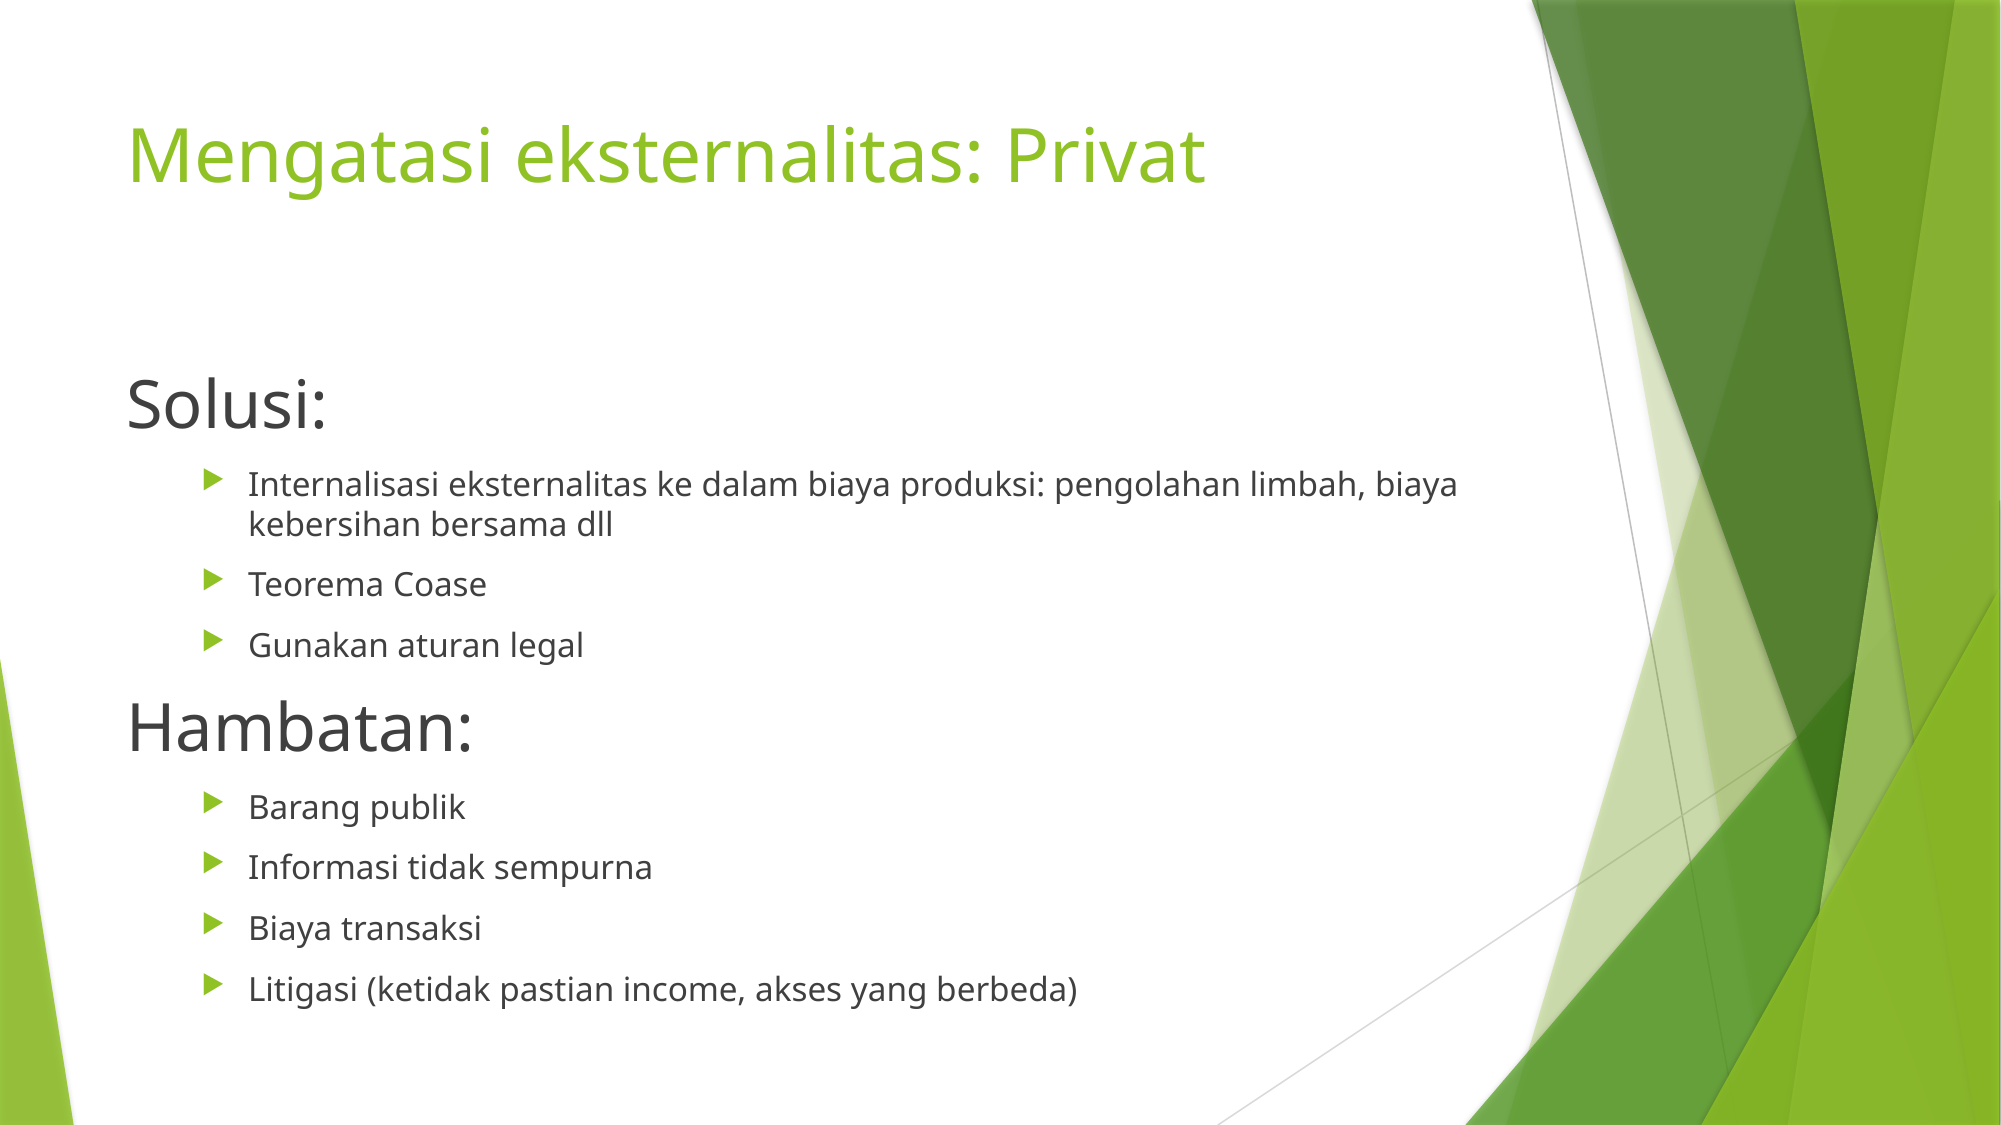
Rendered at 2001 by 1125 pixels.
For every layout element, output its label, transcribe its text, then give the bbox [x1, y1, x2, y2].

title Mengatasi eksternalitas: Privat [110, 99, 1522, 317]
list Solusi: Internalisasi eksternalitas ke dalam biaya produksi: pengolahan limbah, biaya kebersihan bersama dll Teorema Coase Gunakan aturan legal Hambatan: Barang publik Informasi tidak sempurna Biaya transaksi Litigasi (ketidak pastian income, akses yang berbeda) [110, 354, 1522, 992]
